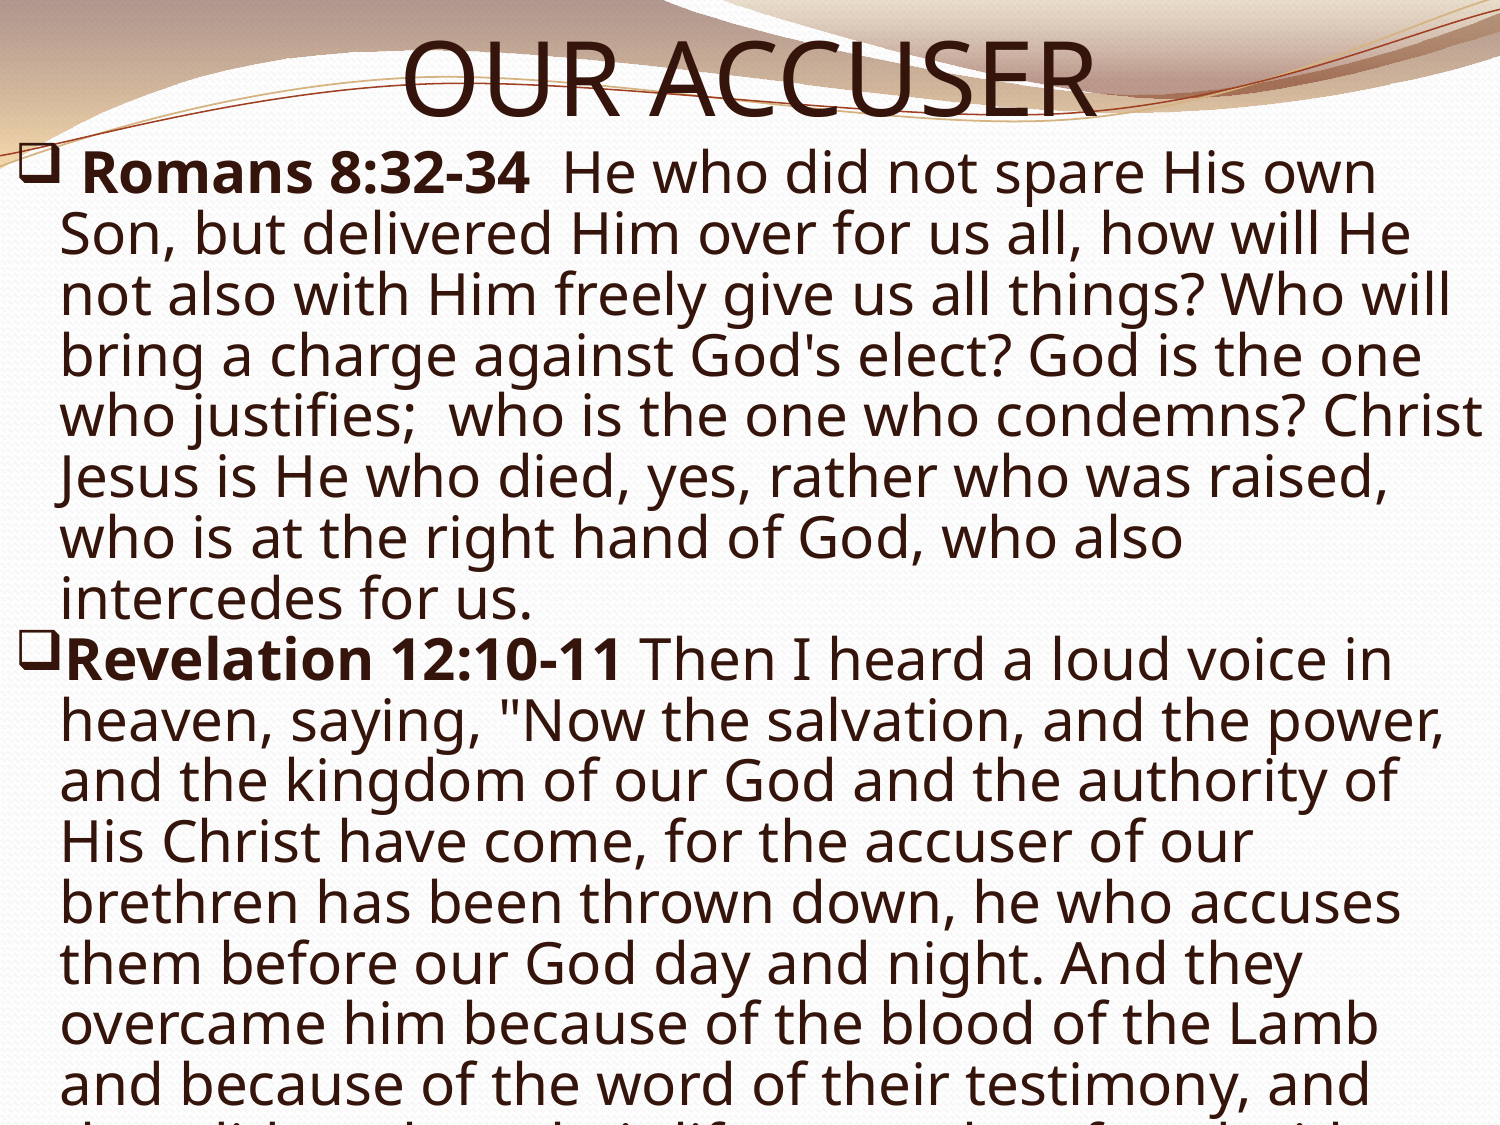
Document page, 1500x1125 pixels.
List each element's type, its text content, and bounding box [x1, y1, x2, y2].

title OUR ACCUSER [0, 0, 1500, 137]
list Romans 8:32-34 He who did not spare His own Son, but delivered Him over for us all, how will He not also with Him freely give us all things? Who will bring a charge against God's elect? God is the one who justifies; who is the one who condemns? Christ Jesus is He who died, yes, rather who was raised, who is at the right hand of God, who also intercedes for us. Revelation 12:10-11 Then I heard a loud voice in heaven, saying, "Now the salvation, and the power, and the kingdom of our God and the authority of His Christ have come, for the accuser of our brethren has been thrown down, he who accuses them before our God day and night. And they overcame him because of the blood of the Lamb and because of the word of their testimony, and they did not love their life even when faced with death.” [0, 137, 1500, 1125]
